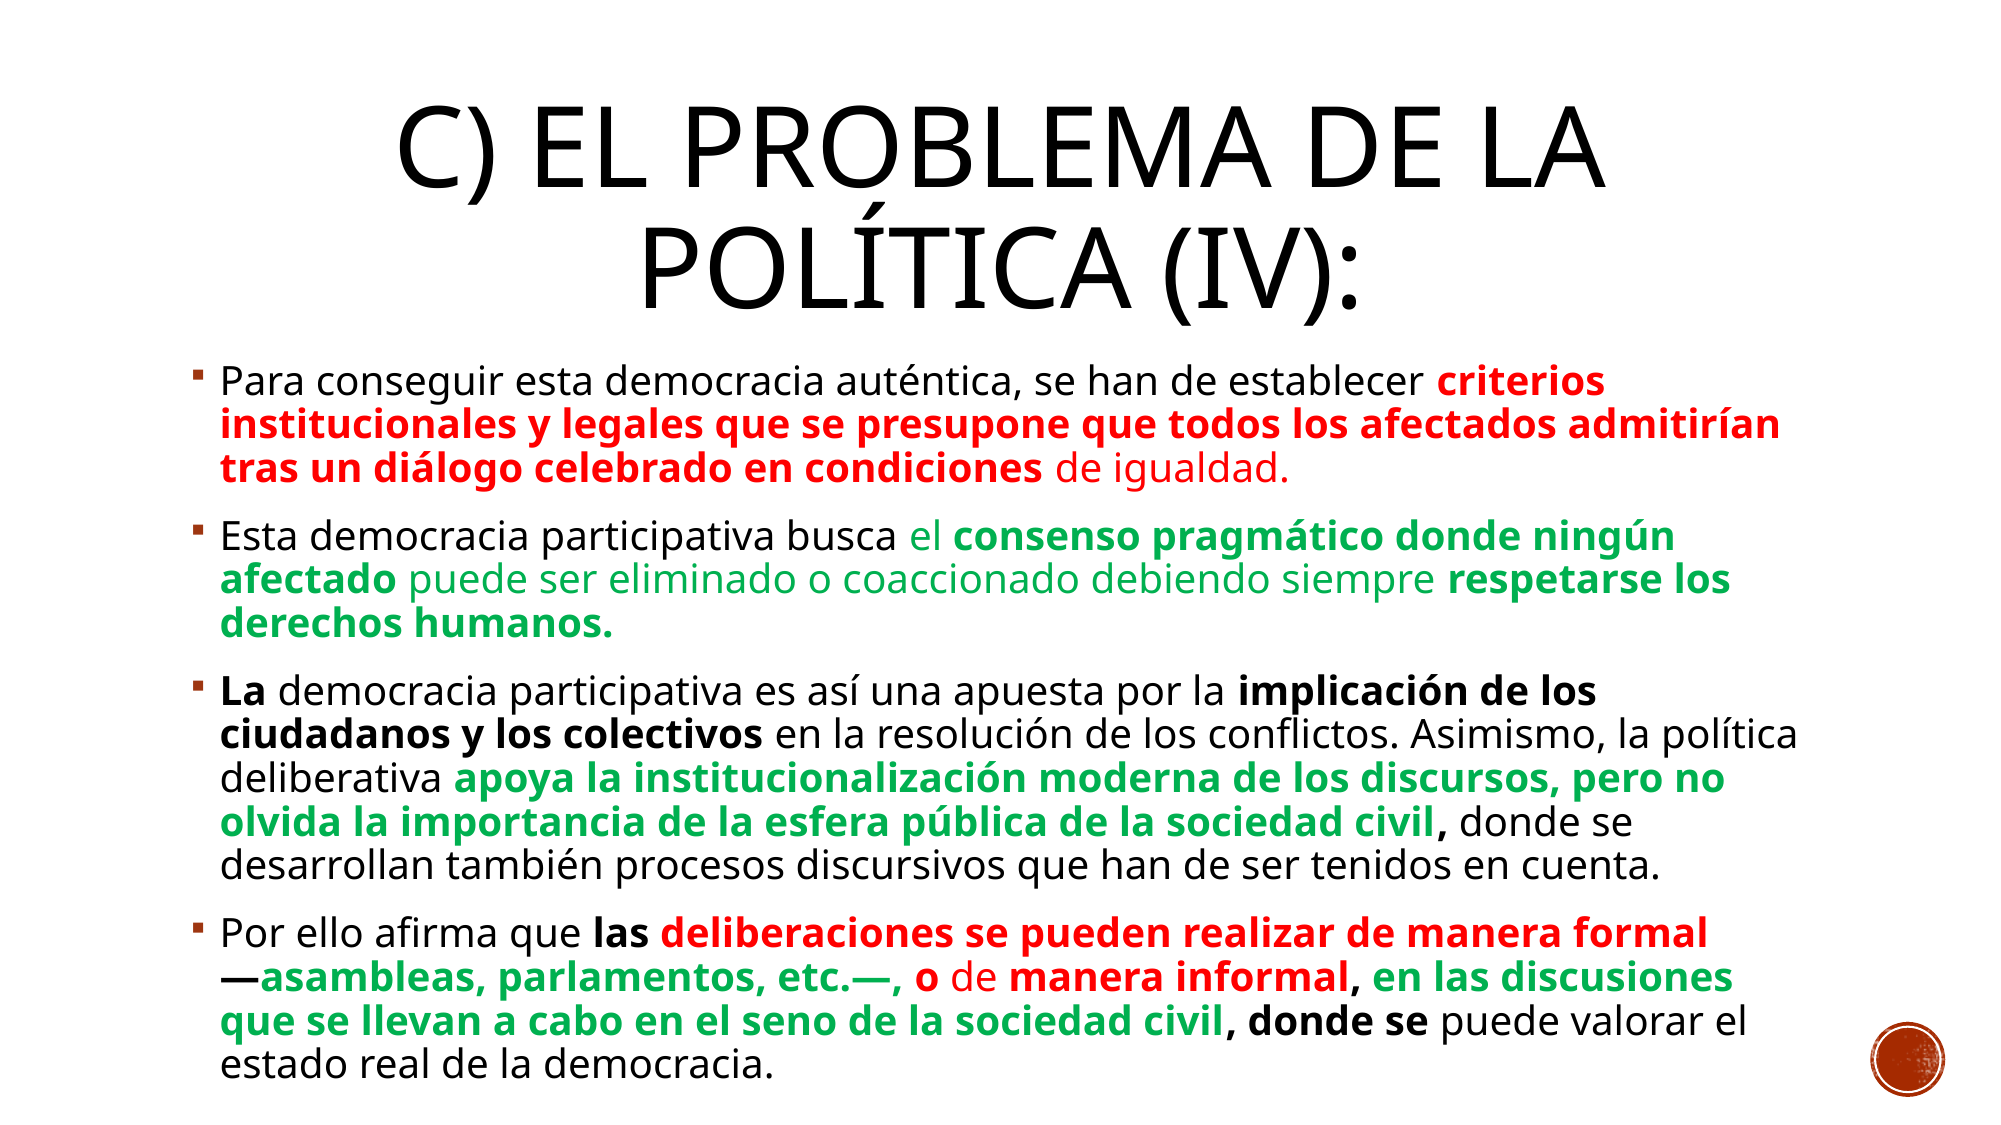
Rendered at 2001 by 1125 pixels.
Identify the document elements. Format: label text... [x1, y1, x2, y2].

title C) El problema de la política (Iv): [175, 79, 1826, 279]
list Para conseguir esta democracia auténtica, se han de establecer criterios institucionales y legales que se presupone que todos los afectados admitirían tras un diálogo celebrado en condiciones de igualdad. Esta democracia participativa busca el consenso pragmático donde ningún afectado puede ser eliminado o coaccionado debiendo siempre respetarse los derechos humanos. La democracia participativa es así una apuesta por la implicación de los ciudadanos y los colectivos en la resolución de los conflictos. Asimismo, la política deliberativa apoya la institucionalización moderna de los discursos, pero no olvida la importancia de la esfera pública de la sociedad civil, donde se desarrollan también procesos discursivos que han de ser tenidos en cuenta. Por ello afirma que las deliberaciones se pueden realizar de manera formal ―asambleas, parlamentos, etc.―, o de manera informal, en las discusiones que se llevan a cabo en el seno de la sociedad civil, donde se puede valorar el estado real de la democracia. [175, 279, 1826, 1095]
